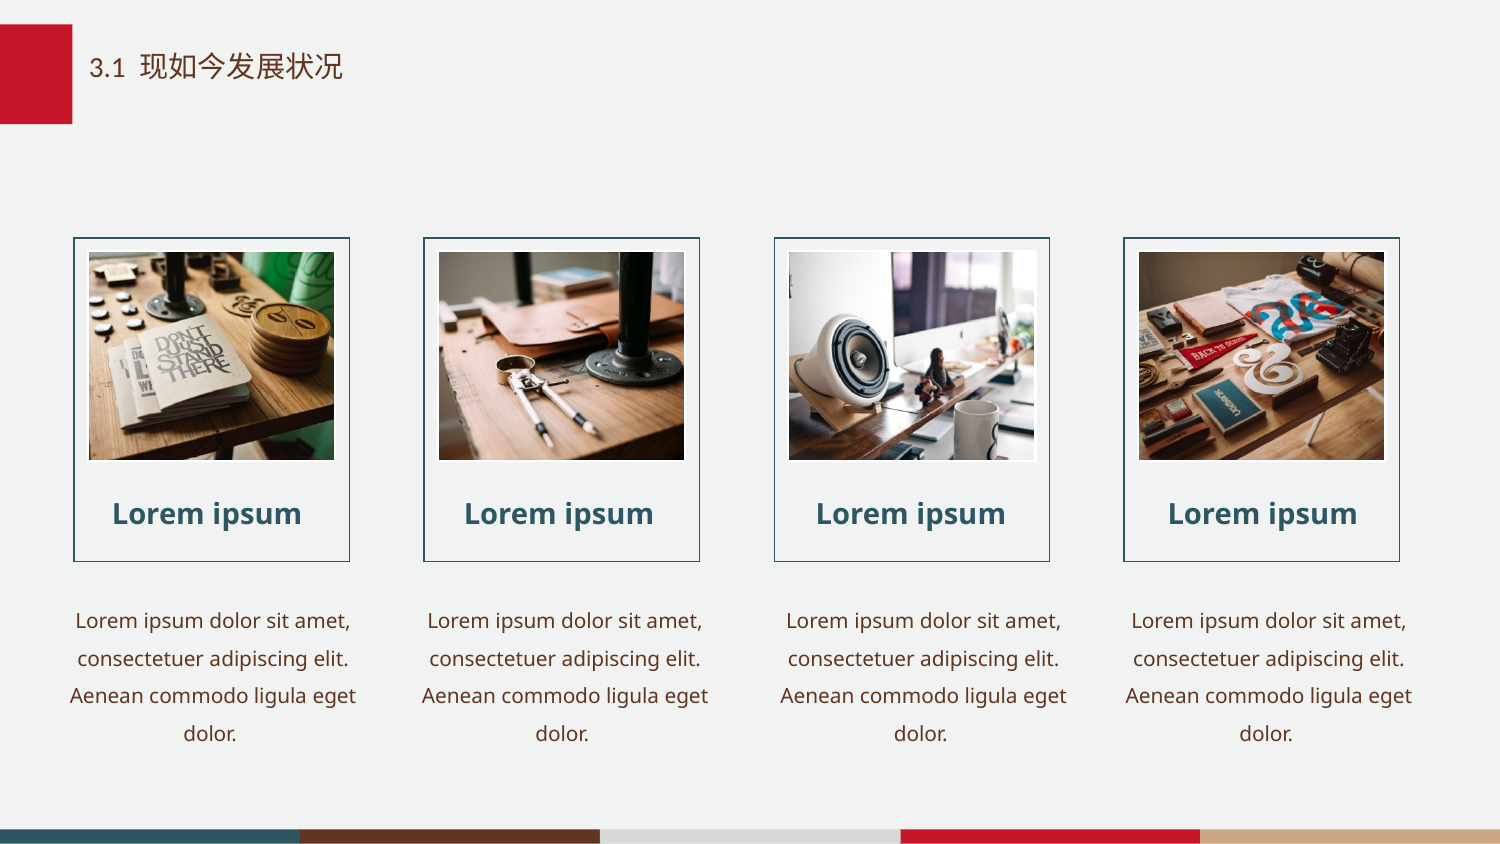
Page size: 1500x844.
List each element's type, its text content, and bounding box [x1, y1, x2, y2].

text_box Lorem ipsum dolor sit amet, consectetuer adipiscing elit. Aenean commodo ligula eget dolor. [392, 588, 738, 753]
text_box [423, 237, 700, 562]
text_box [774, 237, 1050, 562]
text_box Lorem ipsum dolor sit amet, consectetuer adipiscing elit. Aenean commodo ligula eget dolor. [1096, 588, 1442, 753]
text_box Lorem ipsum dolor sit amet, consectetuer adipiscing elit. Aenean commodo ligula eget dolor. [750, 588, 1096, 753]
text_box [1123, 237, 1400, 562]
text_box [73, 237, 350, 562]
text_box Lorem ipsum dolor sit amet, consectetuer adipiscing elit. Aenean commodo ligula eget dolor. [40, 588, 386, 753]
title 3.1 现如今发展状况 [73, 45, 527, 104]
